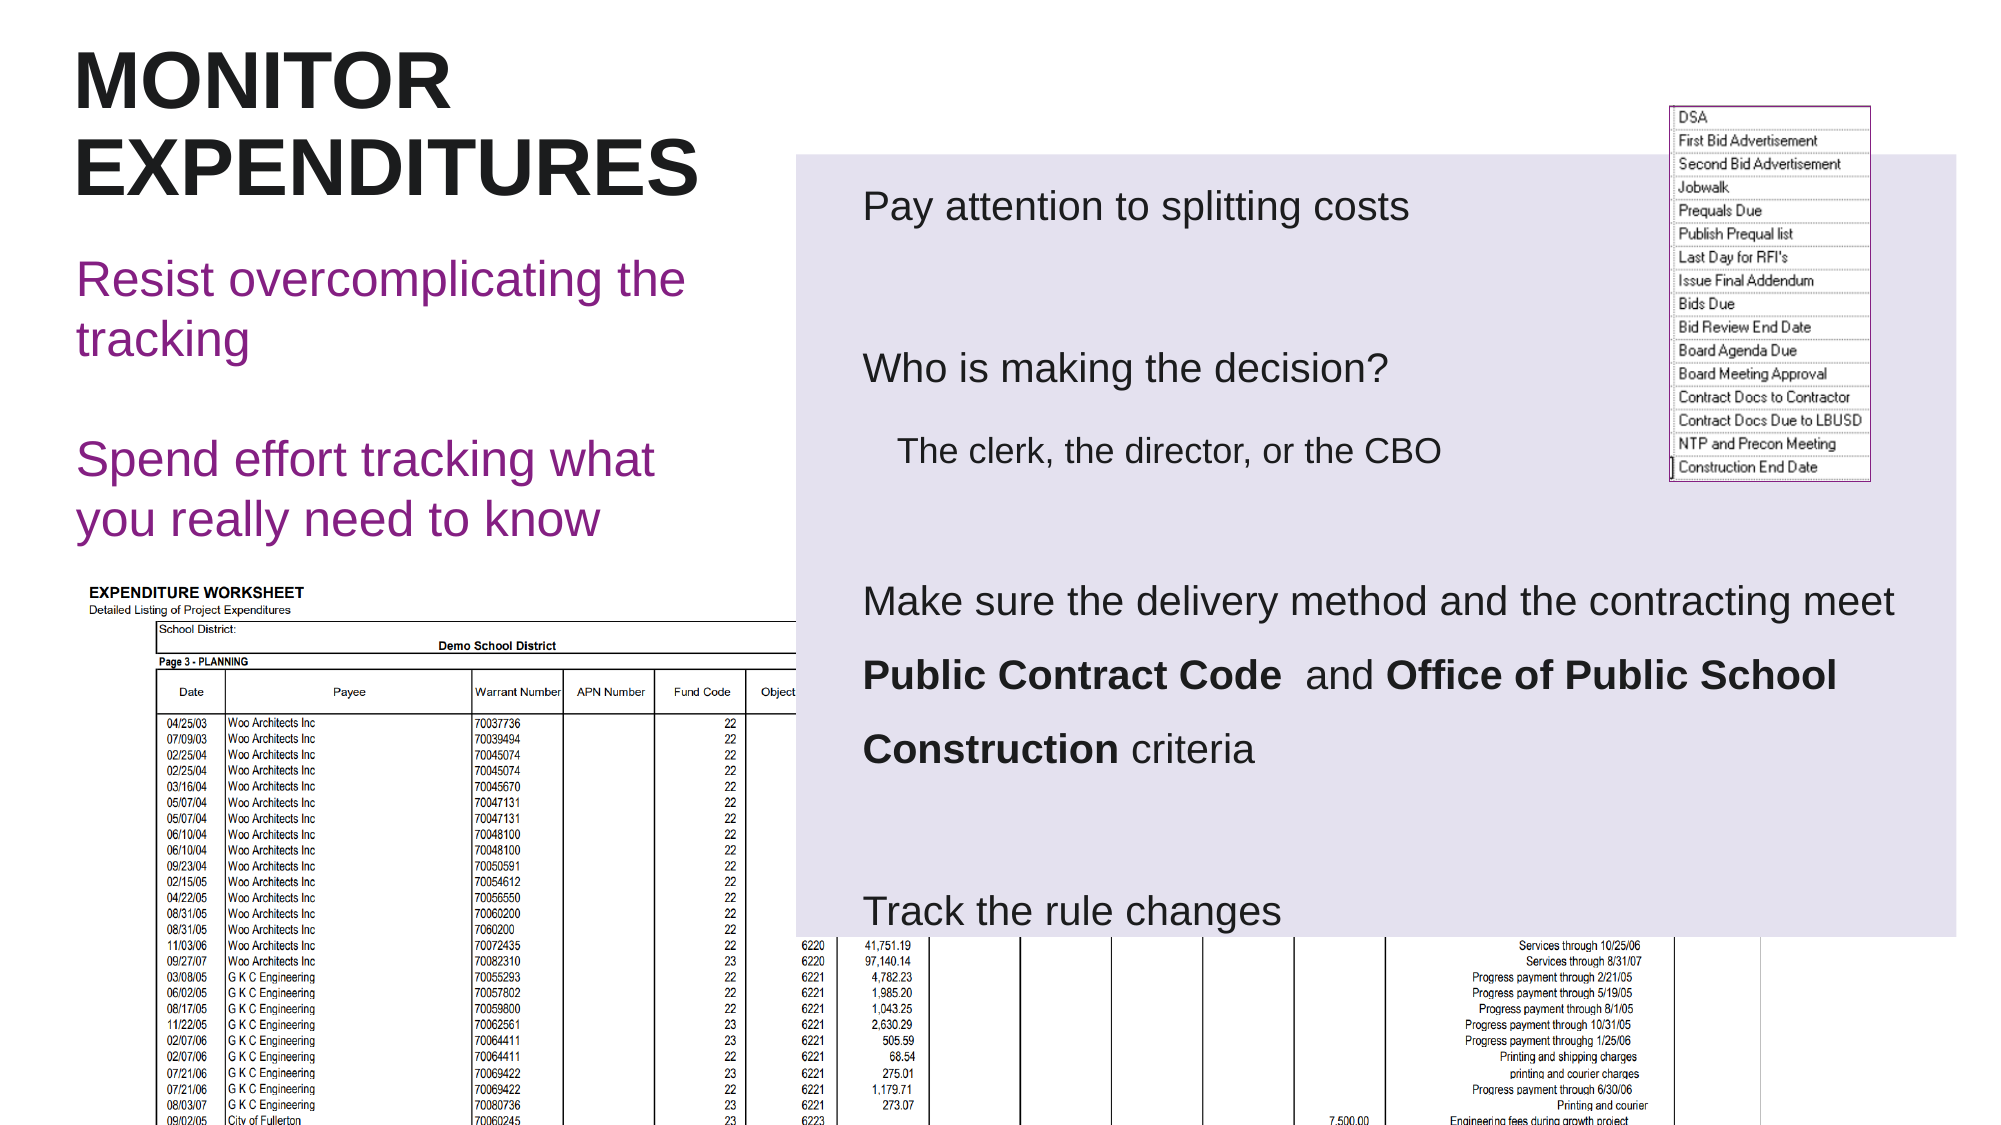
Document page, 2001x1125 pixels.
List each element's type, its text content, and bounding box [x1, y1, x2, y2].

list Pay attention to splitting costs Who is making the decision? The clerk, the director, or the CBO Make sure the delivery method and the contracting meet Public Contract Code and Office of Public School Construction criteria Track the rule changes [796, 154, 1957, 937]
title MONITOR EXPENDITURES [73, 38, 1839, 215]
text_box Resist overcomplicating the tracking Spend effort tracking what you really need to know [61, 239, 753, 599]
picture [1669, 105, 1871, 482]
picture [73, 566, 1761, 1125]
